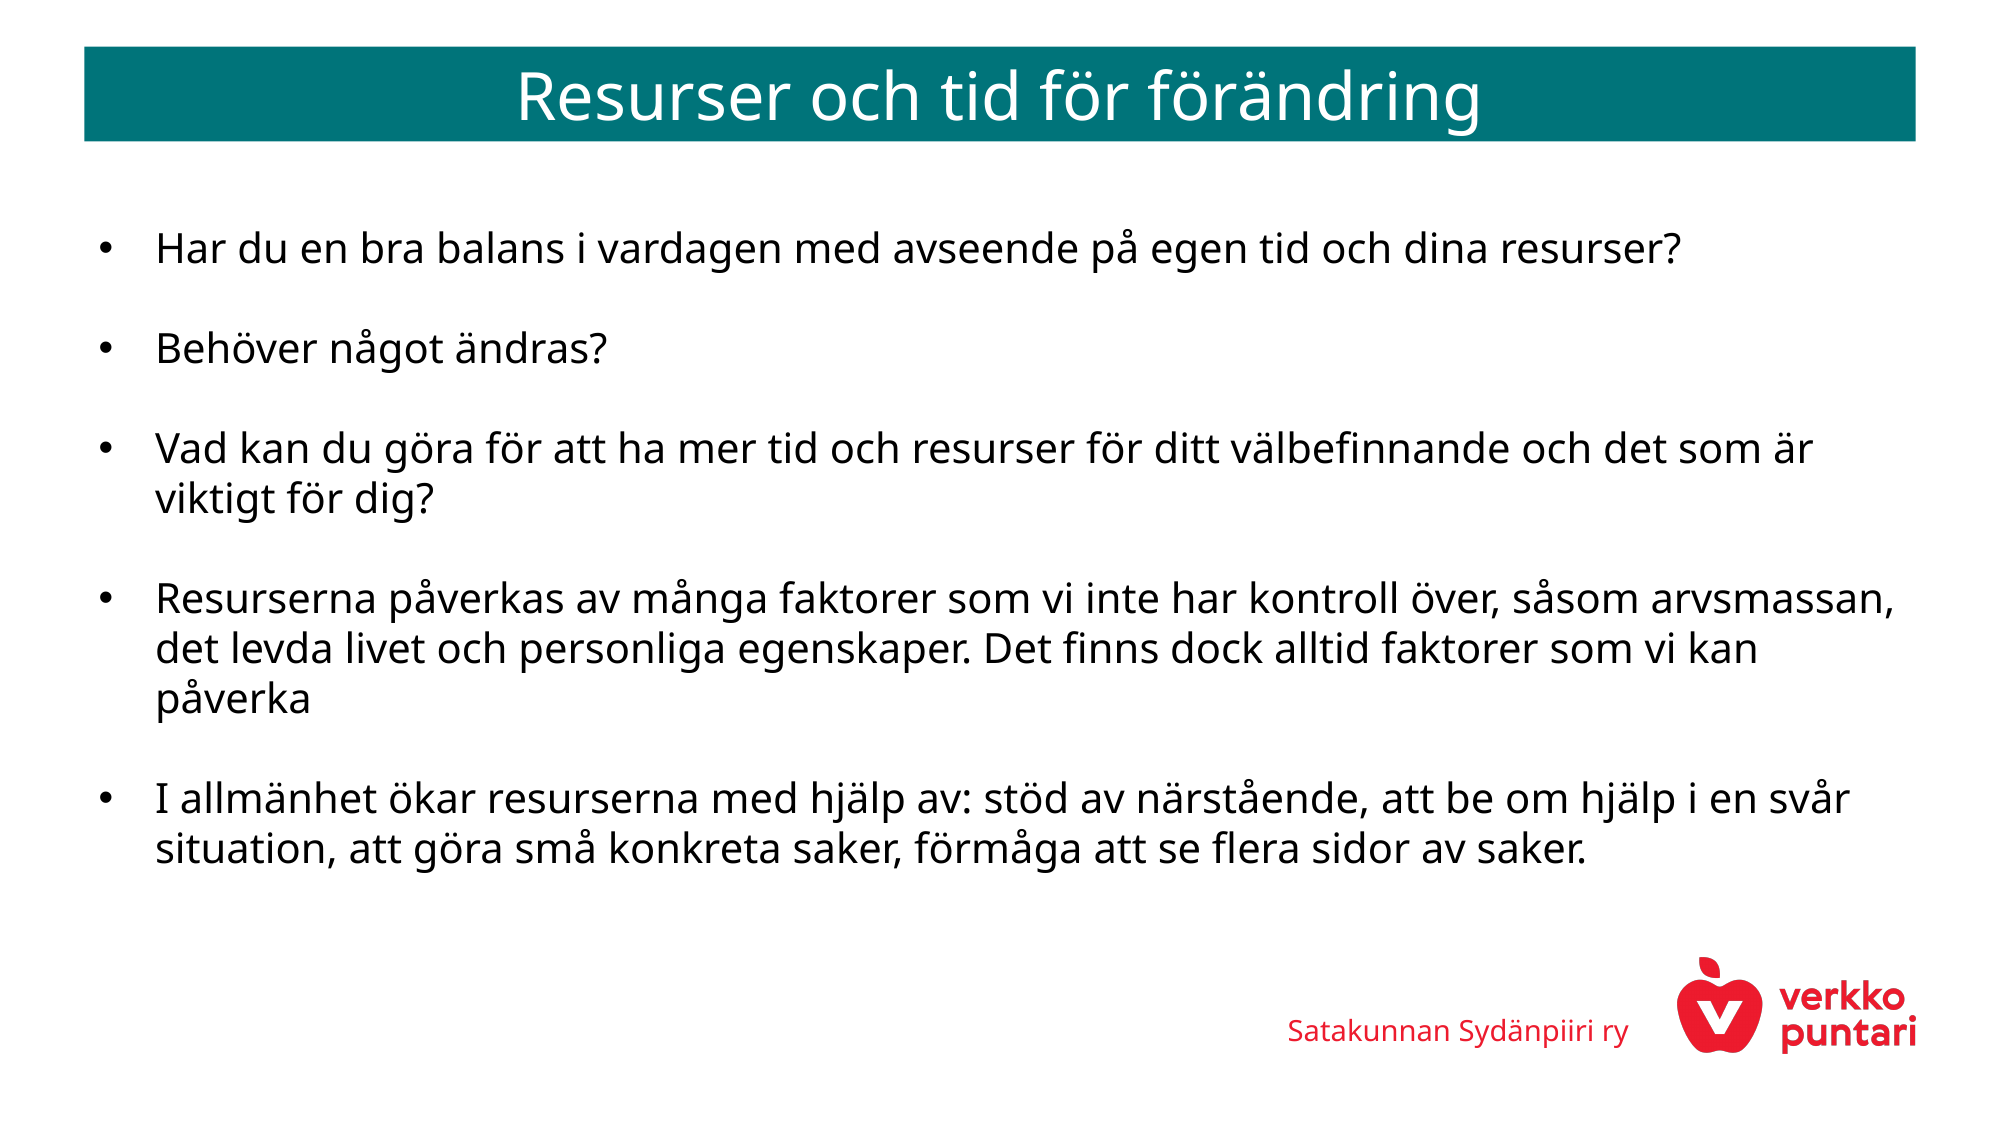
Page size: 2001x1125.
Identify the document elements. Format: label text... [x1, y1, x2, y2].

text_box Har du en bra balans i vardagen med avseende på egen tid och dina resurser? Behöver något ändras? Vad kan du göra för att ha mer tid och resurser för ditt välbefinnande och det som är viktigt för dig? Resurserna påverkas av många faktorer som vi inte har kontroll över, såsom arvsmassan, det levda livet och personliga egenskaper. Det finns dock alltid faktorer som vi kan påverka I allmänhet ökar resurserna med hjälp av: stöd av närstående, att be om hjälp i en svår situation, att göra små konkreta saker, förmåga att se flera sidor av saker. [84, 214, 1916, 880]
text_box Resurser och tid för förändring [84, 46, 1916, 142]
text_box Satakunnan Sydänpiiri ry [1272, 1005, 1678, 1056]
picture [1677, 957, 1916, 1054]
